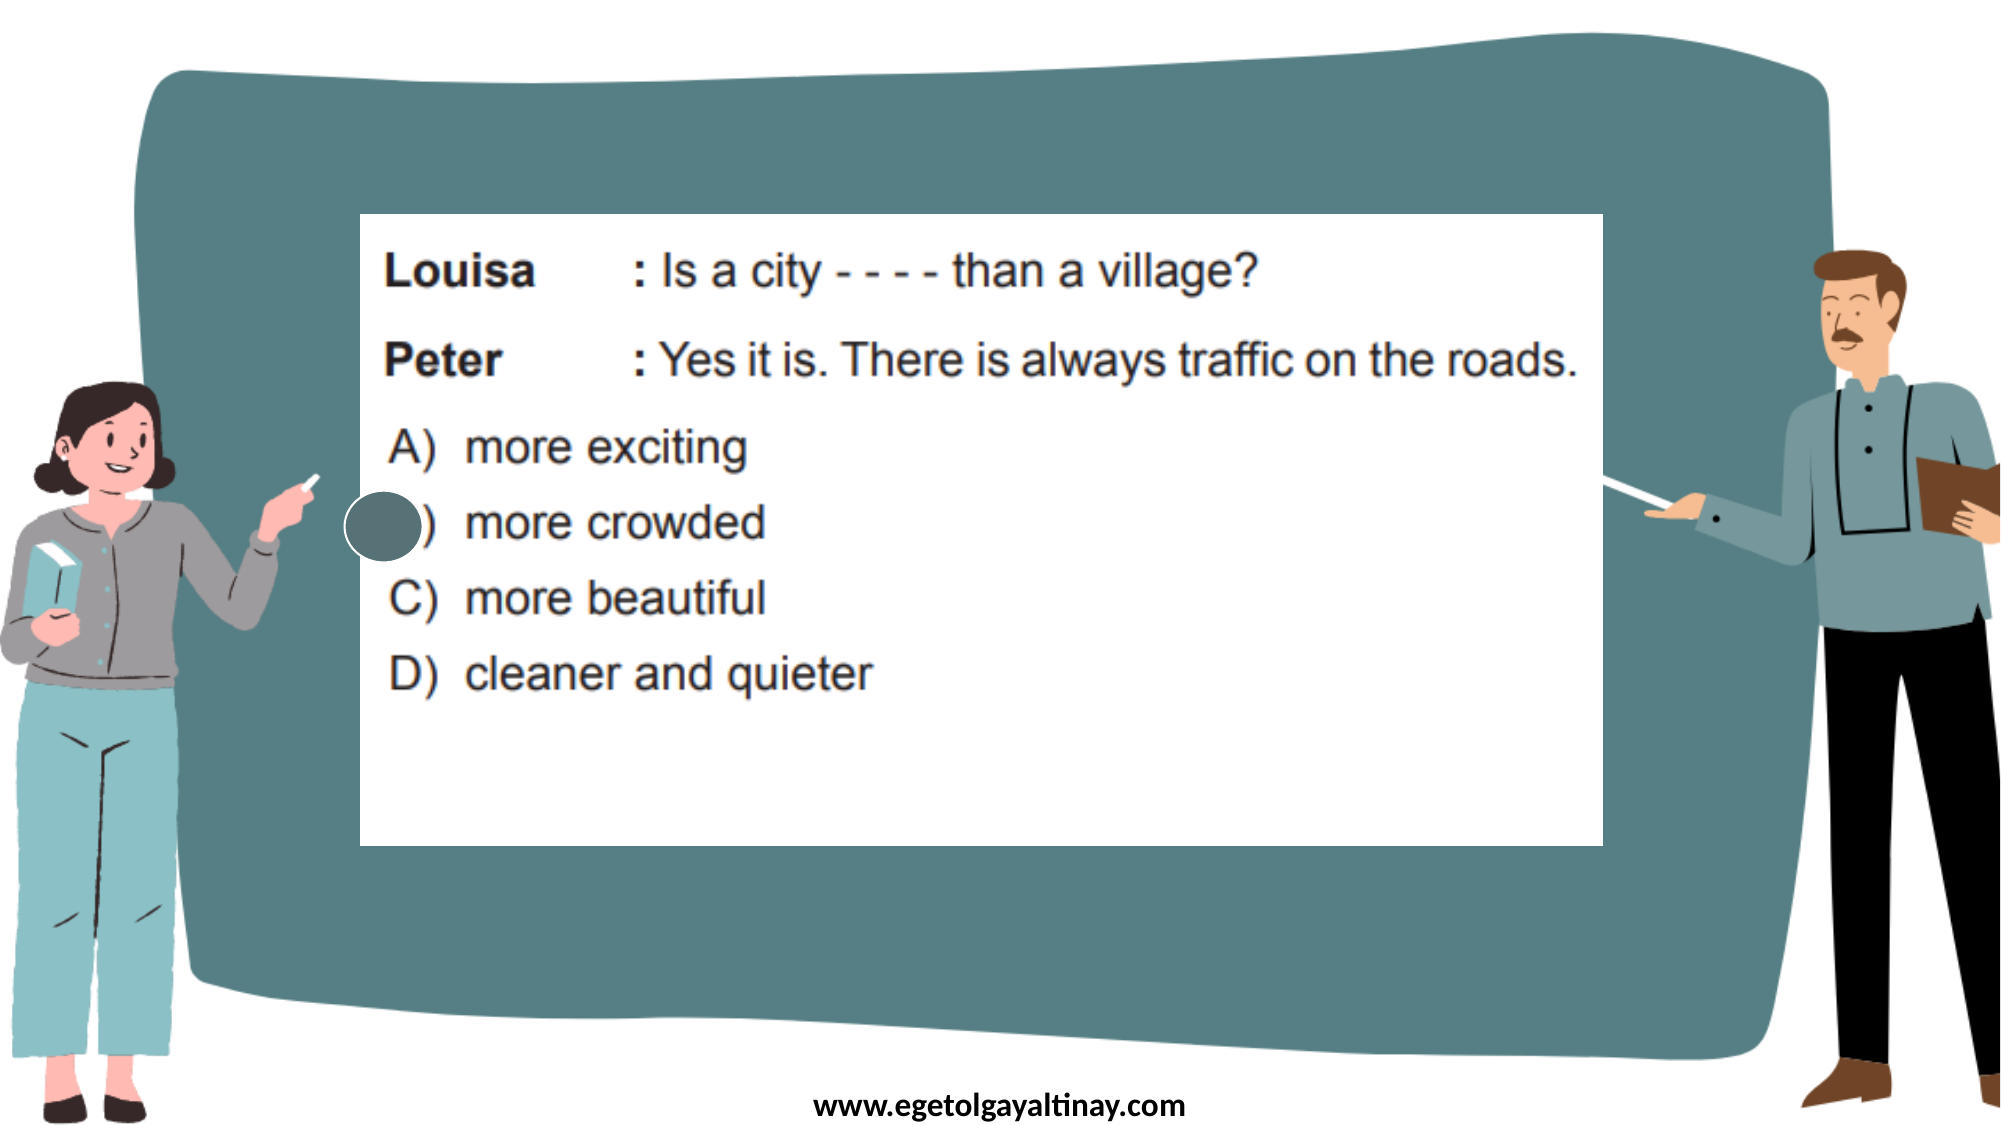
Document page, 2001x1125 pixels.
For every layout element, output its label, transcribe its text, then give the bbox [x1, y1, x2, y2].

text_box www.egetolgayaltinay.com [587, 1075, 1413, 1125]
picture [0, 0, 2001, 1125]
text_box [343, 496, 360, 557]
